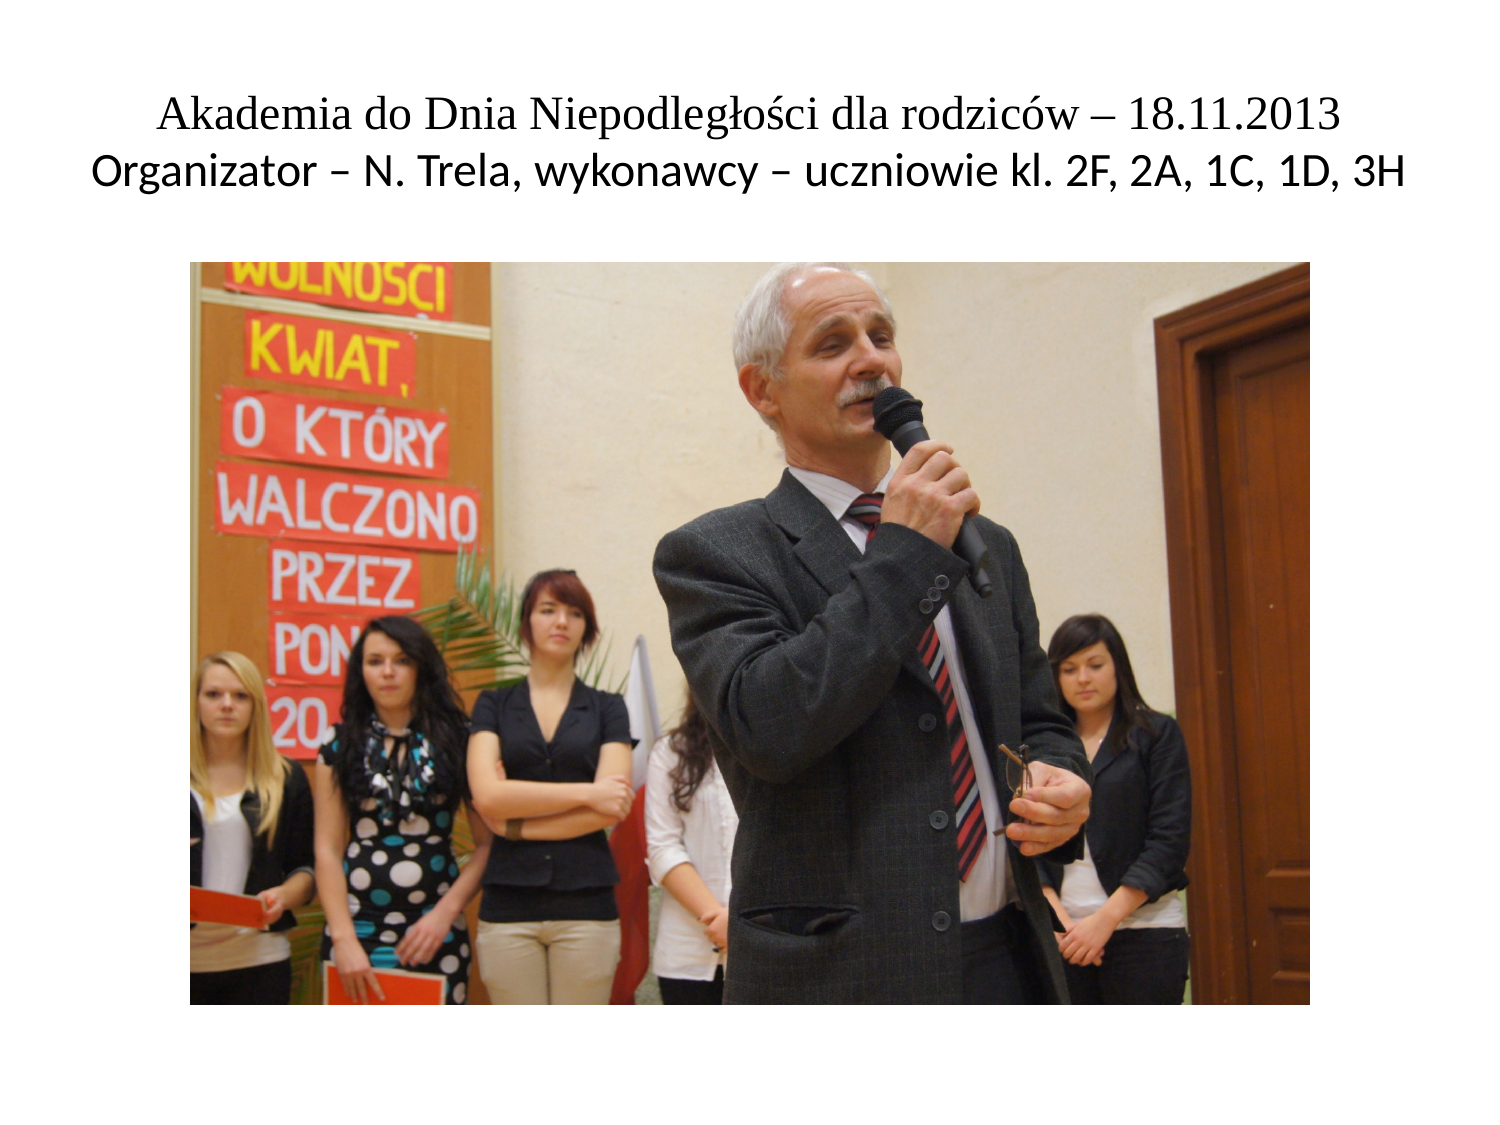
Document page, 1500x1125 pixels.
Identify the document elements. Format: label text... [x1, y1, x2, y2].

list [190, 262, 1310, 1006]
title Akademia do Dnia Niepodległości dla rodziców – 18.11.2013 Organizator – N. Trela, wykonawcy – uczniowie kl. 2F, 2A, 1C, 1D, 3H [75, 45, 1425, 233]
